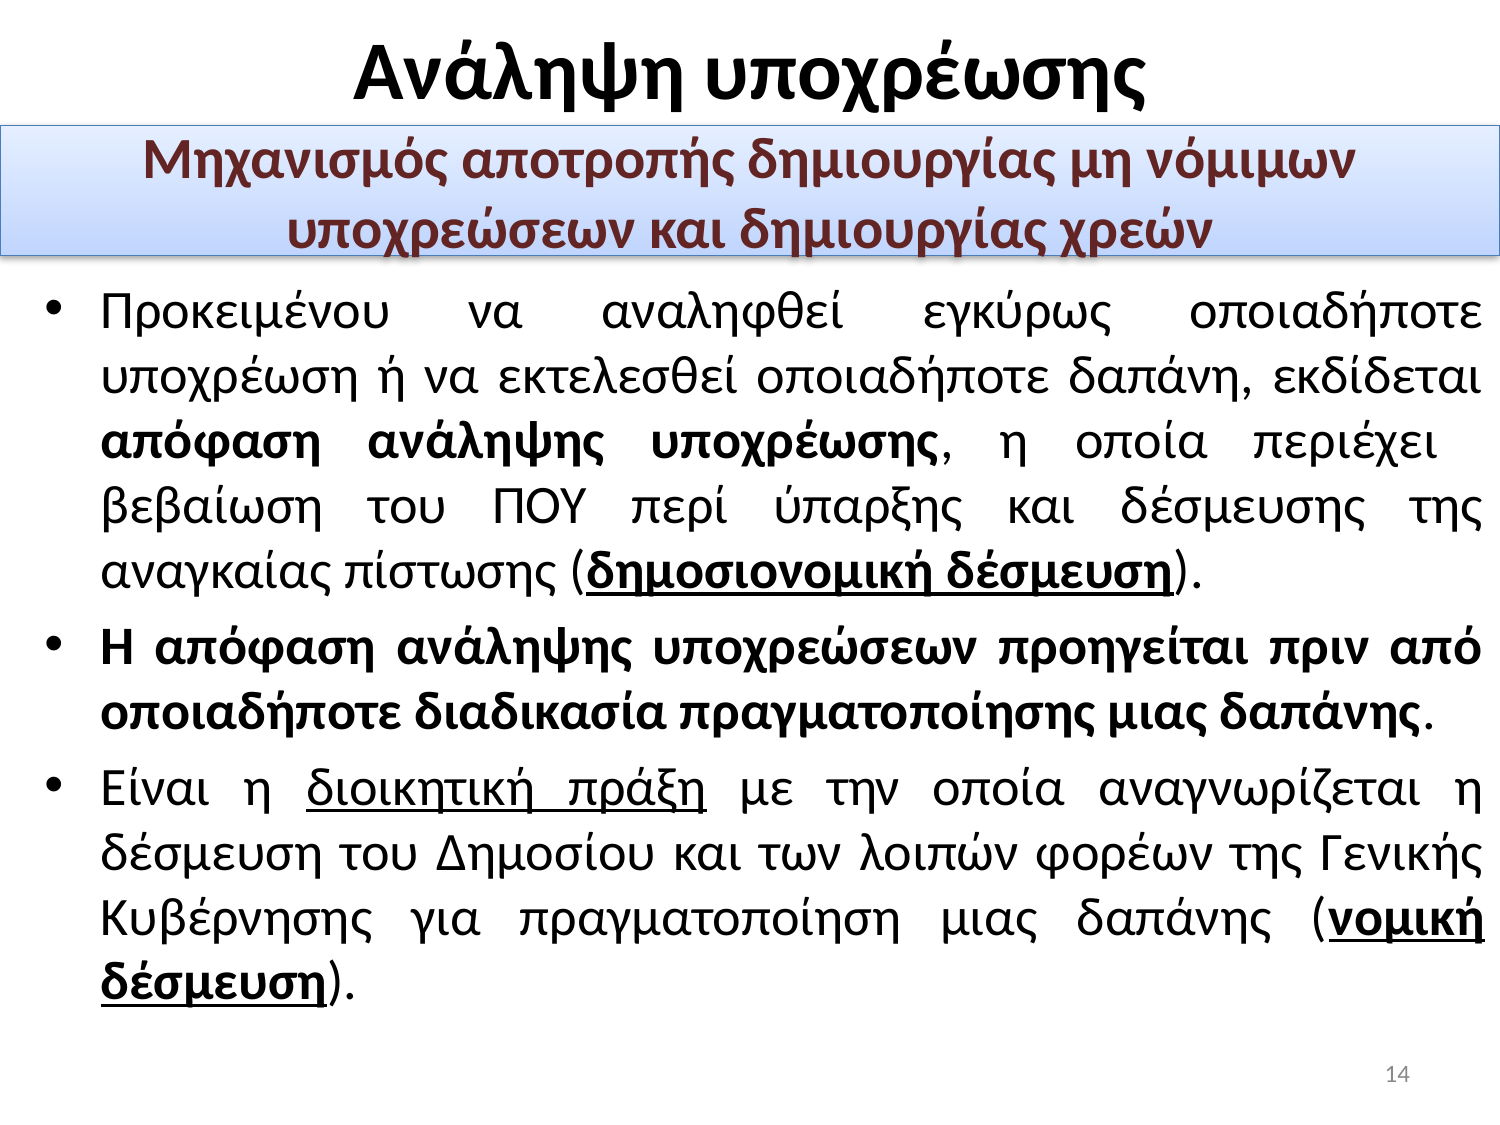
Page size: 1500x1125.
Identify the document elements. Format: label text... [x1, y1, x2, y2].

slide_number 14 [1074, 1042, 1425, 1103]
title Ανάληψη υποχρέωσης [0, 0, 1500, 114]
list Προκειμένου να αναληφθεί εγκύρως οποιαδήποτε υποχρέωση ή να εκτελεσθεί οποιαδήποτε δαπάνη, εκδίδεται απόφαση ανάληψης υποχρέωσης, η οποία περιέχει βεβαίωση του ΠΟΥ περί ύπαρξης και δέσμευσης της αναγκαίας πίστωσης (δημοσιονομική δέσμευση). Η απόφαση ανάληψης υποχρεώσεων προηγείται πριν από οποιαδήποτε διαδικασία πραγματοποίησης μιας δαπάνης. Είναι η διοικητική πράξη με την οποία αναγνωρίζεται η δέσμευση του Δημοσίου και των λοιπών φορέων της Γενικής Κυβέρνησης για πραγματοποίηση μιας δαπάνης (νομική δέσμευση). [29, 267, 1500, 1066]
text_box Μηχανισμός αποτροπής δημιουργίας μη νόμιμων υποχρεώσεων και δημιουργίας χρεών [0, 125, 1500, 256]
